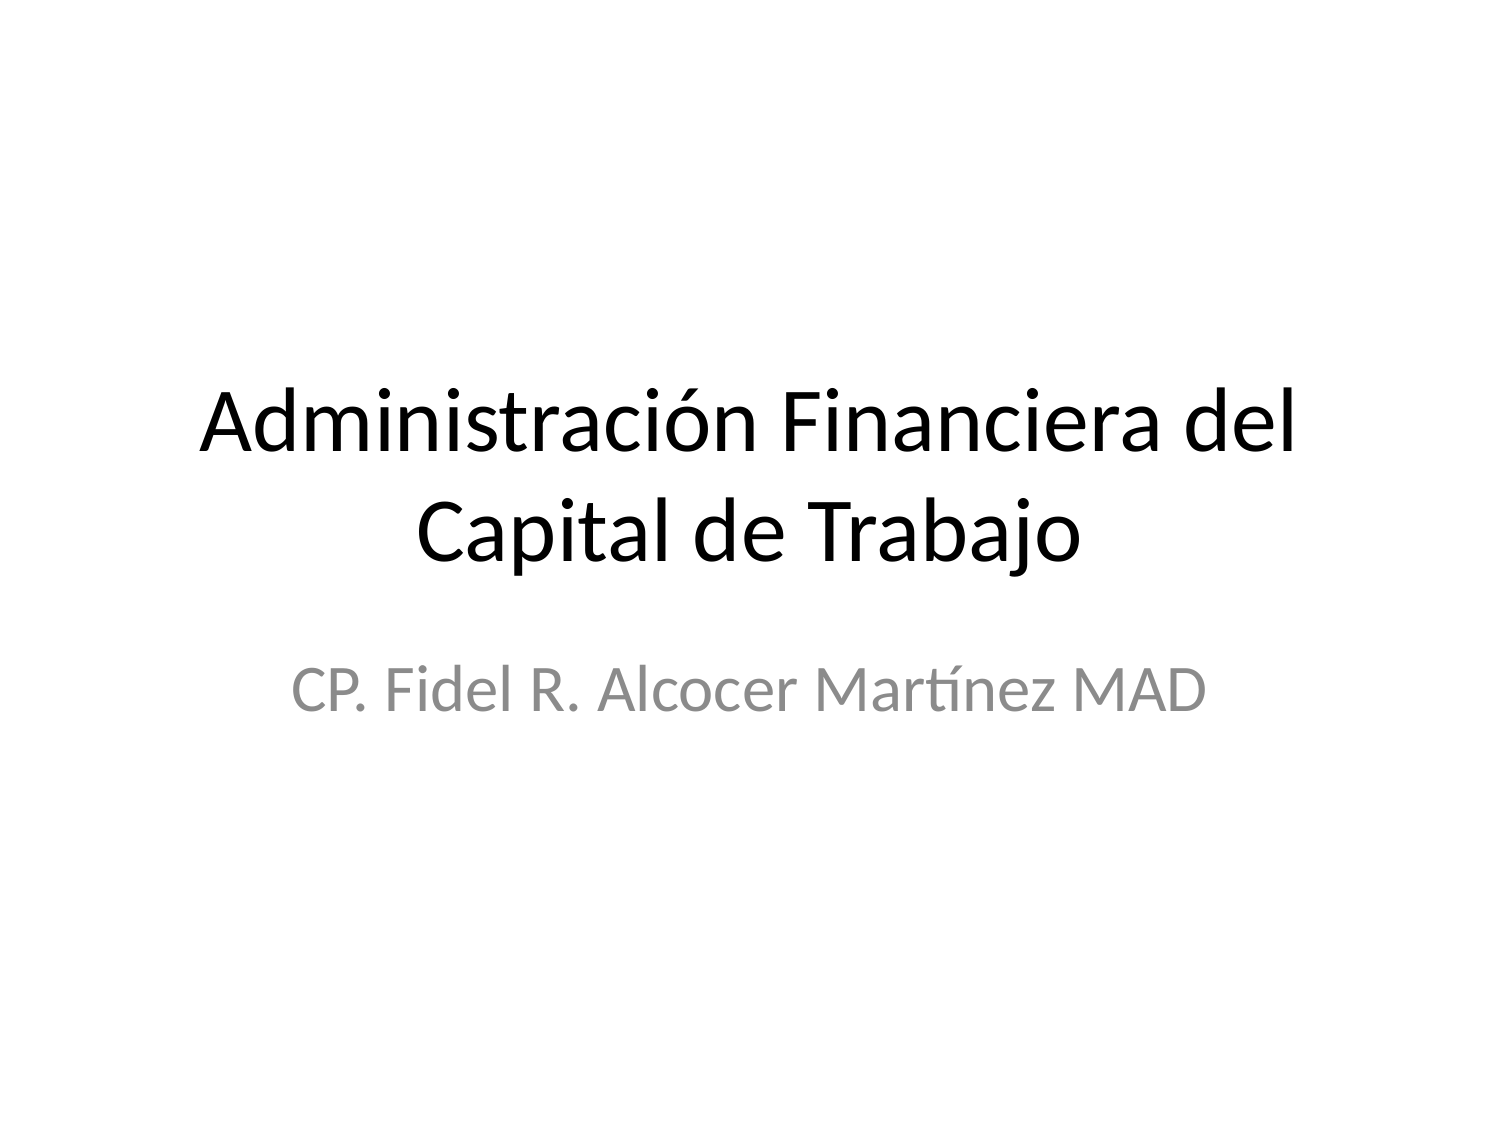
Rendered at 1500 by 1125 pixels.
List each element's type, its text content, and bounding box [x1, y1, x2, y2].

title Administración Financiera del Capital de Trabajo [112, 349, 1388, 591]
subtitle CP. Fidel R. Alcocer Martínez MAD [225, 637, 1275, 925]
